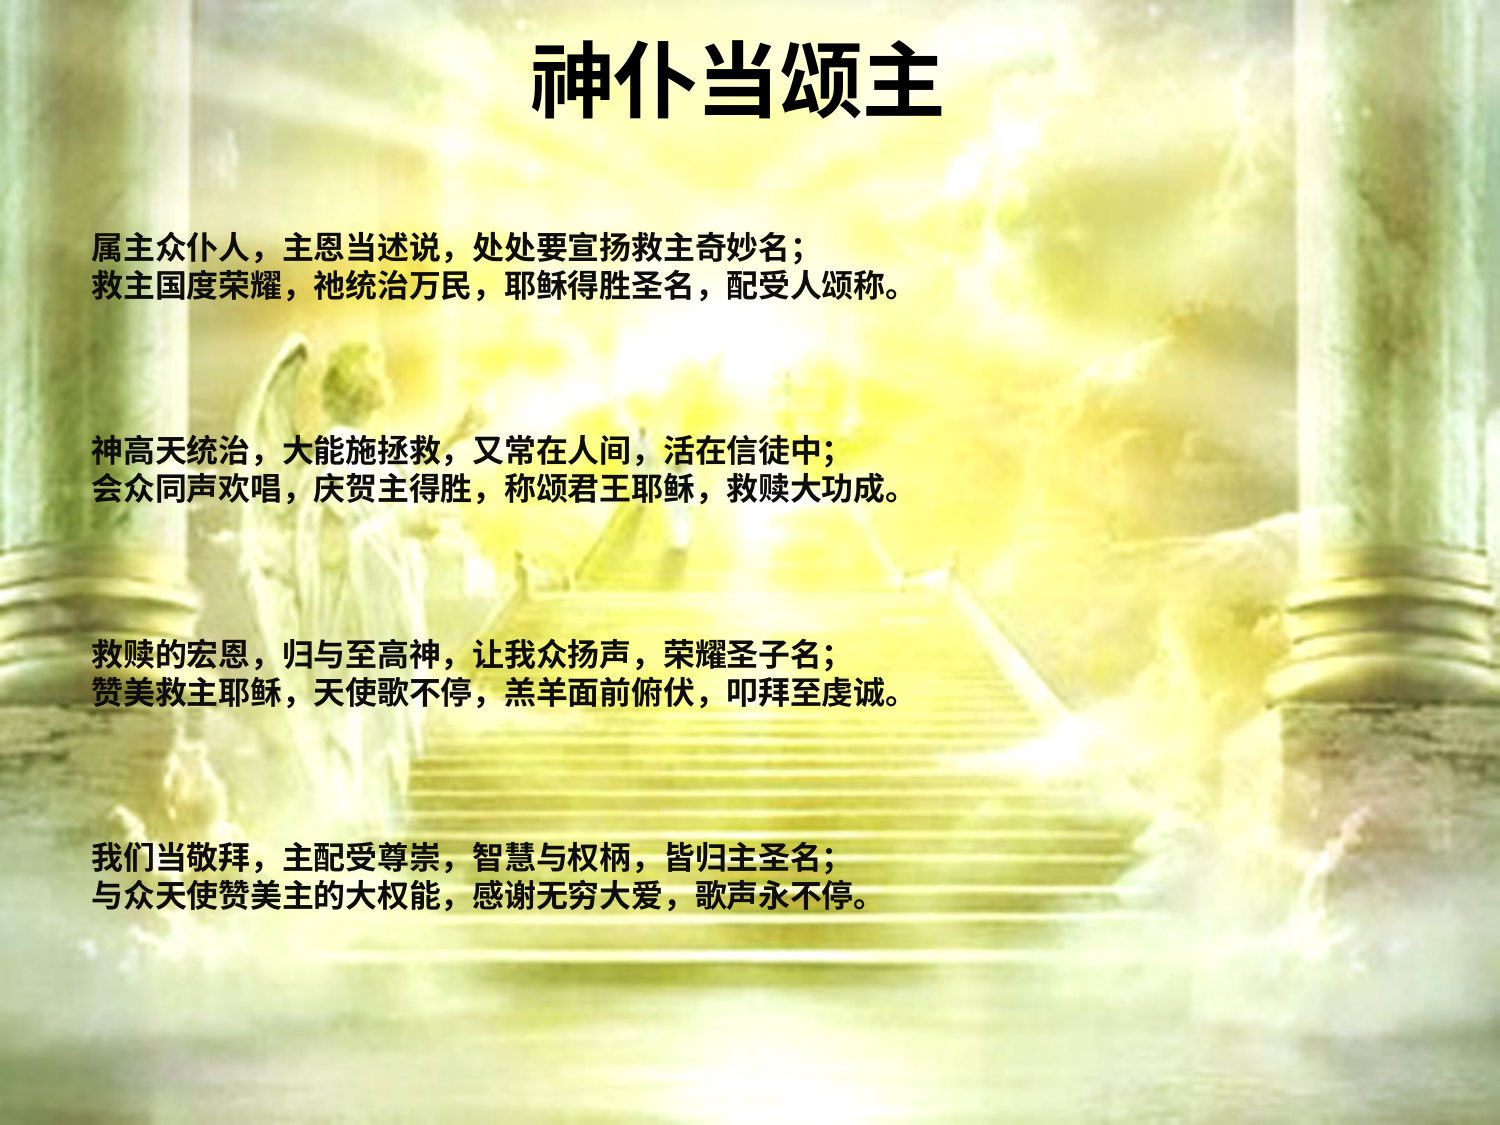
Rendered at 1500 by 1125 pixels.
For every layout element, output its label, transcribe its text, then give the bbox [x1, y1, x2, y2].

subtitle 属主众仆人，主恩当述说，处处要宣扬救主奇妙名； 救主国度荣耀，祂统治万民，耶稣得胜圣名，配受人颂称。 神高天统治，大能施拯救，又常在人间，活在信徒中； 会众同声欢唱，庆贺主得胜，称颂君王耶稣，救赎大功成。 救赎的宏恩，归与至高神，让我众扬声，荣耀圣子名； 赞美救主耶稣，天使歌不停，羔羊面前俯伏，叩拜至虔诚。 我们当敬拜，主配受尊崇，智慧与权柄，皆归主圣名； 与众天使赞美主的大权能，感谢无穷大爱，歌声永不停。 [76, 219, 1093, 929]
title 神仆当颂主 [501, 30, 975, 126]
